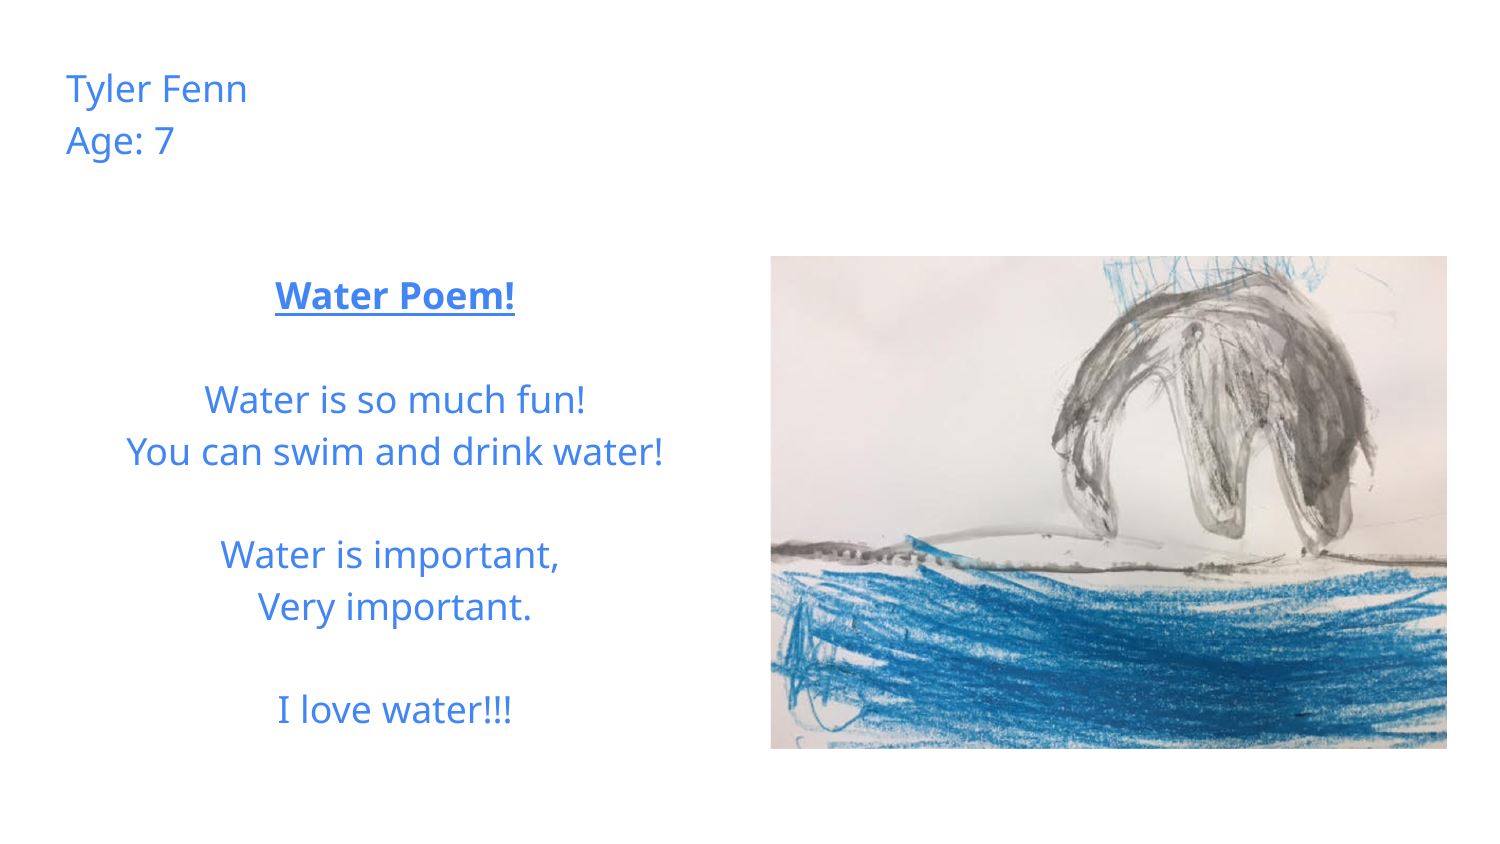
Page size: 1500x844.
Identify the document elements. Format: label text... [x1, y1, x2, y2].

list Tyler Fenn Age: 7 Water Poem! Water is so much fun! You can swim and drink water! Water is important, Very important. I love water!!! [51, 43, 740, 750]
picture [771, 163, 1447, 841]
